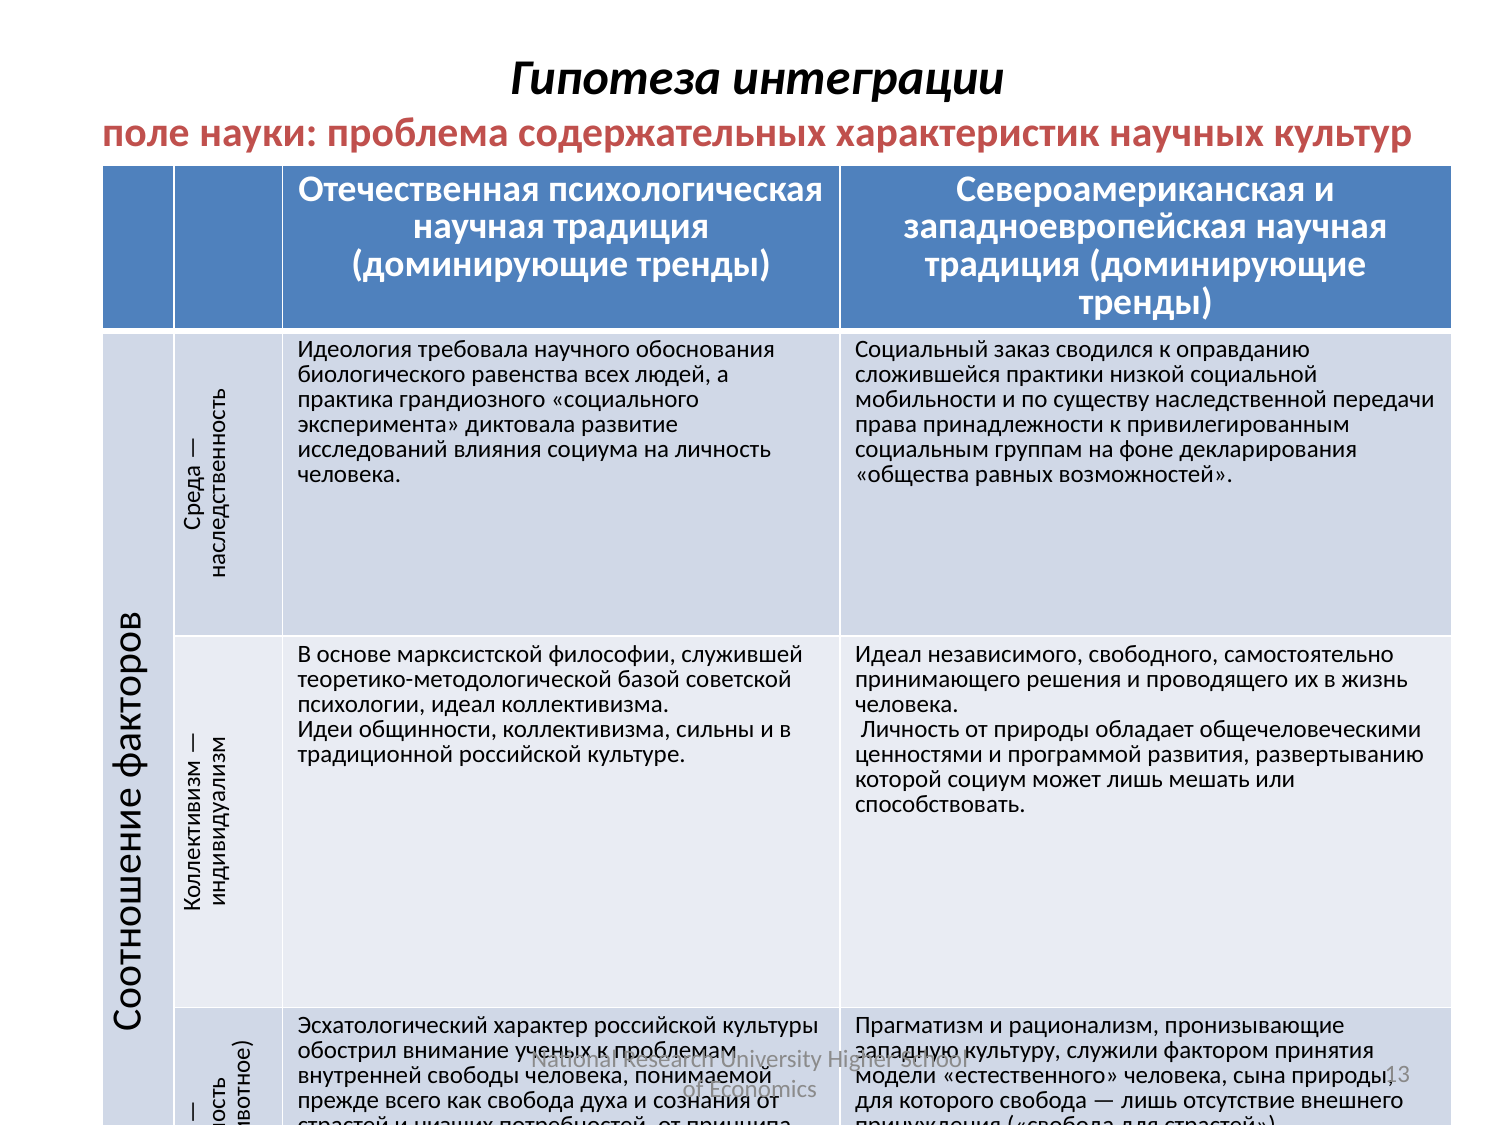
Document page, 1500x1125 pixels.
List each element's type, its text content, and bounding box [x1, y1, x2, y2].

slide_number 13 [1074, 1042, 1425, 1103]
table_cell Прагматизм и рационализм, пронизывающие западную культуру, служили фактором принятия модели «естественного» человека, сына природы, для которого свобода — лишь отсутствие внешнего принуждения («свобода для страстей»). См. Мироненко И.А. Российская психология в пространстве мировой науки. СПб, 2015, Нестор-История, 304с. [841, 1008, 1451, 1125]
table_cell Коллективизм — индивидуализм [175, 637, 282, 1007]
table_header Отечественная психологическая научная традиция (доминирующие тренды) [283, 166, 839, 328]
table_cell Идеал независимого, свободного, самостоятельно принимающего решения и проводящего их в жизнь человека. Личность от природы обладает общечеловеческими ценностями и программой развития, развертыванию которой социум может лишь мешать или способствовать. [841, 637, 1451, 1007]
table_cell Свобода — необходимость (человек — животное) [175, 1008, 282, 1125]
footer National Research University Higher School of Economics [512, 1042, 988, 1103]
table_header Североамериканская и западноевропейская научная традиция (доминирующие тренды) [841, 166, 1451, 328]
table_cell Идеология требовала научного обоснования биологического равенства всех людей, а практика грандиозного «социального эксперимента» диктовала развитие исследований влияния социума на личность человека. [283, 334, 839, 635]
table_header [103, 166, 173, 328]
table_cell Социальный заказ сводился к оправданию сложившейся практики низкой социальной мобильности и по существу наследственной передачи права принадлежности к привилегированным социальным группам на фоне декларирования «общества равных возможностей». [841, 334, 1451, 635]
table_cell В основе марксистской философии, служившей теоретико-методологической базой советской психологии, идеал коллективизма. Идеи общинности, коллективизма, сильны и в традиционной российской культуре. [283, 637, 839, 1007]
title Гипотеза интеграции поле науки: проблема содержательных характеристик научных культур [34, 15, 1481, 204]
table_cell Соотношение факторов [103, 334, 173, 1125]
table_cell Среда — наследственность [175, 334, 282, 635]
table_cell Эсхатологический характер российской культуры обострил внимание ученых к проблемам внутренней свободы человека, понимаемой прежде всего как свобода духа и сознания от страстей и низших потребностей, от принципа необходимости («свобода от страстей»). [283, 1008, 839, 1125]
table_header [175, 166, 282, 328]
